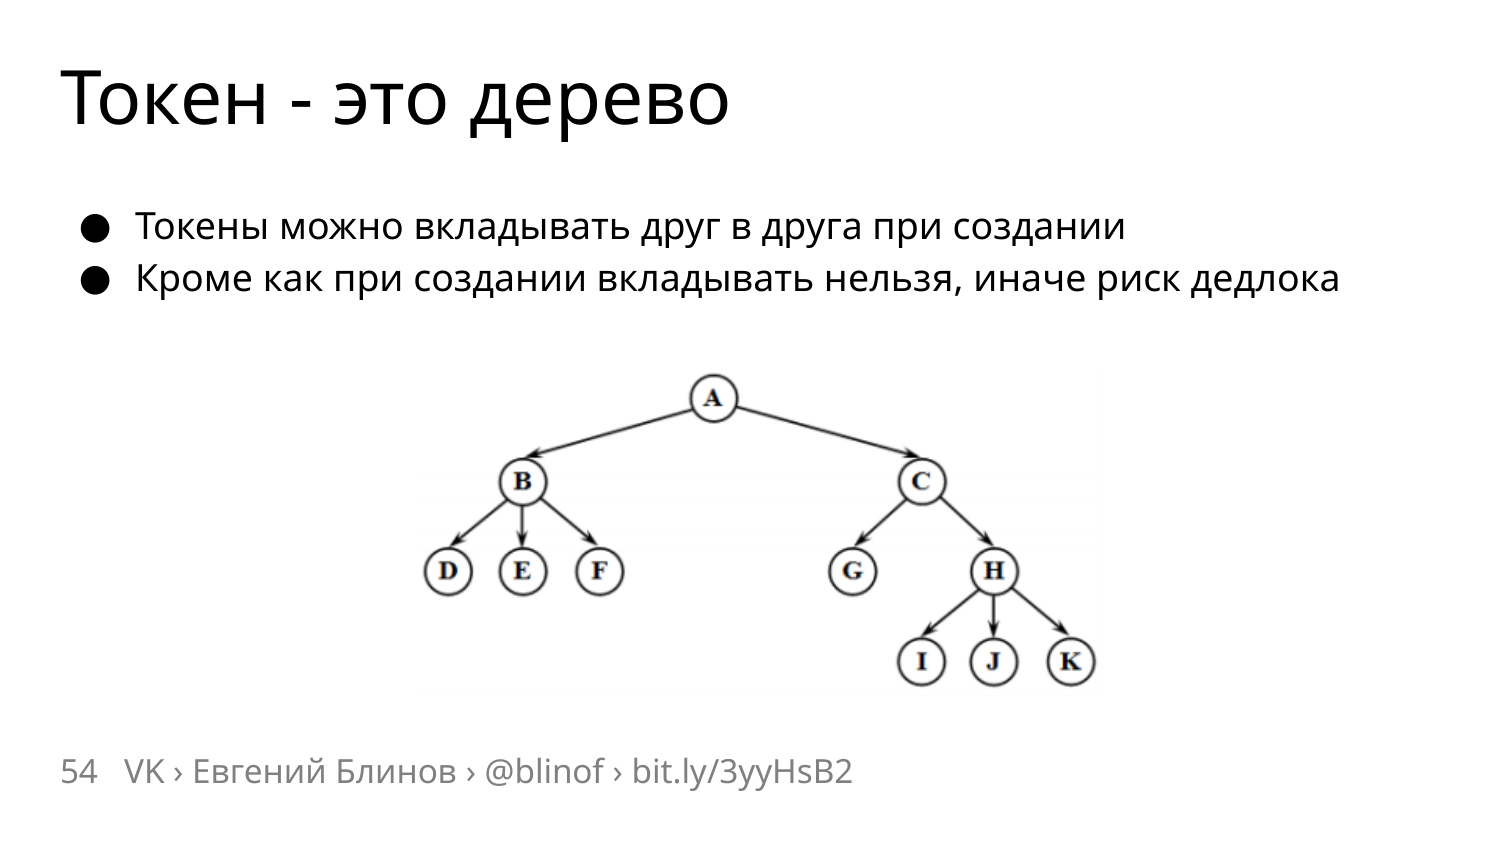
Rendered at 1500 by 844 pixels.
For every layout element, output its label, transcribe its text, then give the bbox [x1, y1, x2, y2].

title Токен - это дерево [45, 45, 1455, 158]
list Токены можно вкладывать друг в друга при создании Кроме как при создании вкладывать нельзя, иначе риск дедлока [45, 180, 1455, 743]
picture [384, 363, 1157, 704]
